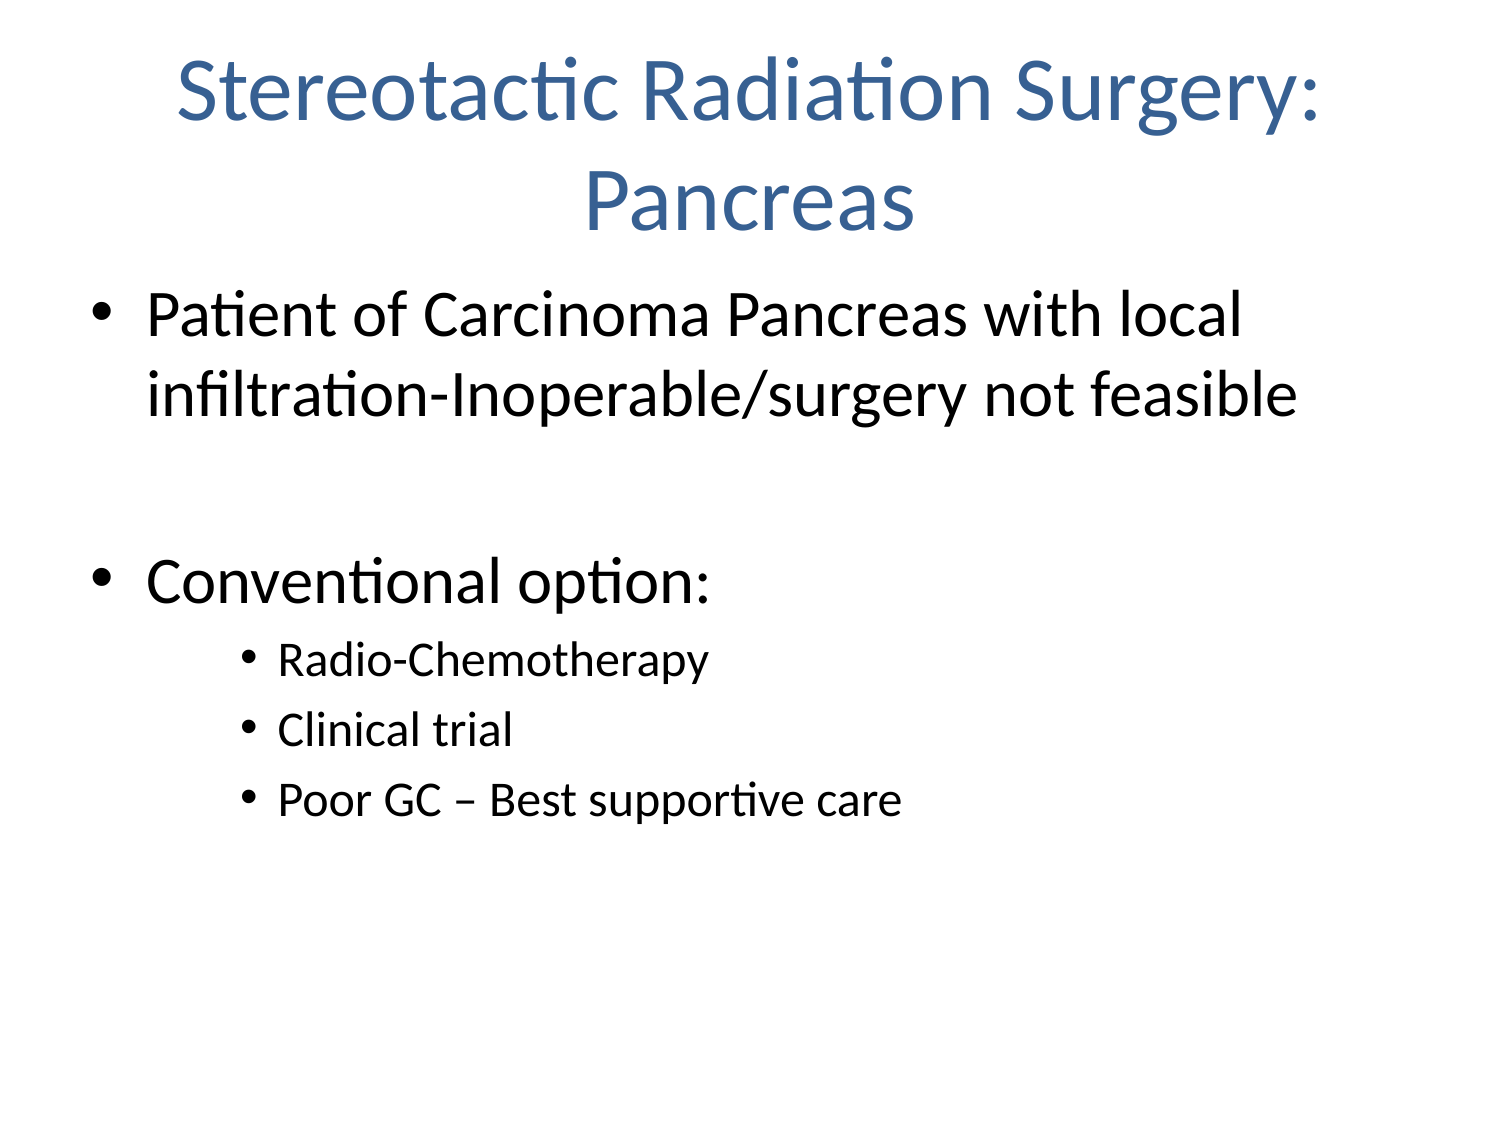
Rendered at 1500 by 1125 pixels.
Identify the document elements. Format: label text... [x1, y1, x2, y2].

title Stereotactic Radiation Surgery: Pancreas [74, 44, 1426, 233]
list Patient of Carcinoma Pancreas with local infiltration-Inoperable/surgery not feasible Conventional option: Radio-Chemotherapy Clinical trial Poor GC – Best supportive care [74, 262, 1426, 1006]
